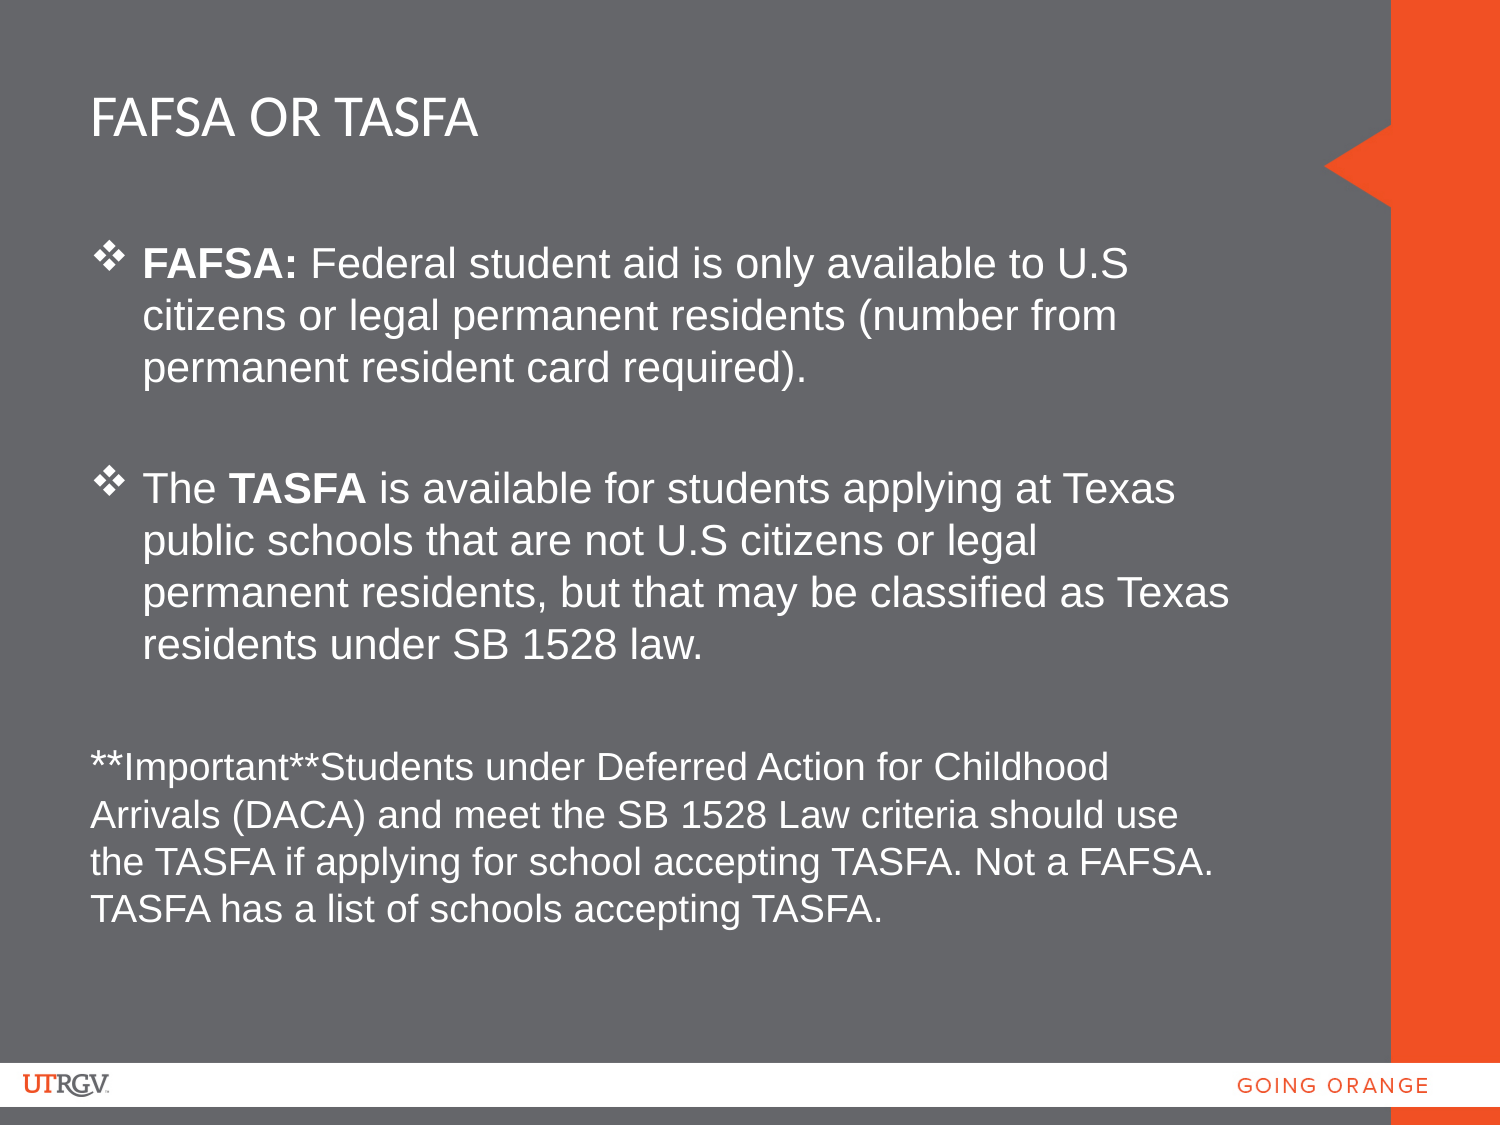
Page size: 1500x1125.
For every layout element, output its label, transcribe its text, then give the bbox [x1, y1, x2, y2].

picture [0, 0, 1500, 1125]
list FAFSA: Federal student aid is only available to U.S citizens or legal permanent residents (number from permanent resident card required). The TASFA is available for students applying at Texas public schools that are not U.S citizens or legal permanent residents, but that may be classified as Texas residents under SB 1528 law. **Important**Students under Deferred Action for Childhood Arrivals (DACA) and meet the SB 1528 Law criteria should use the TASFA if applying for school accepting TASFA. Not a FAFSA. TASFA has a list of schools accepting TASFA. [75, 227, 1254, 947]
title FAFSA OR TASFA [75, 68, 1254, 227]
